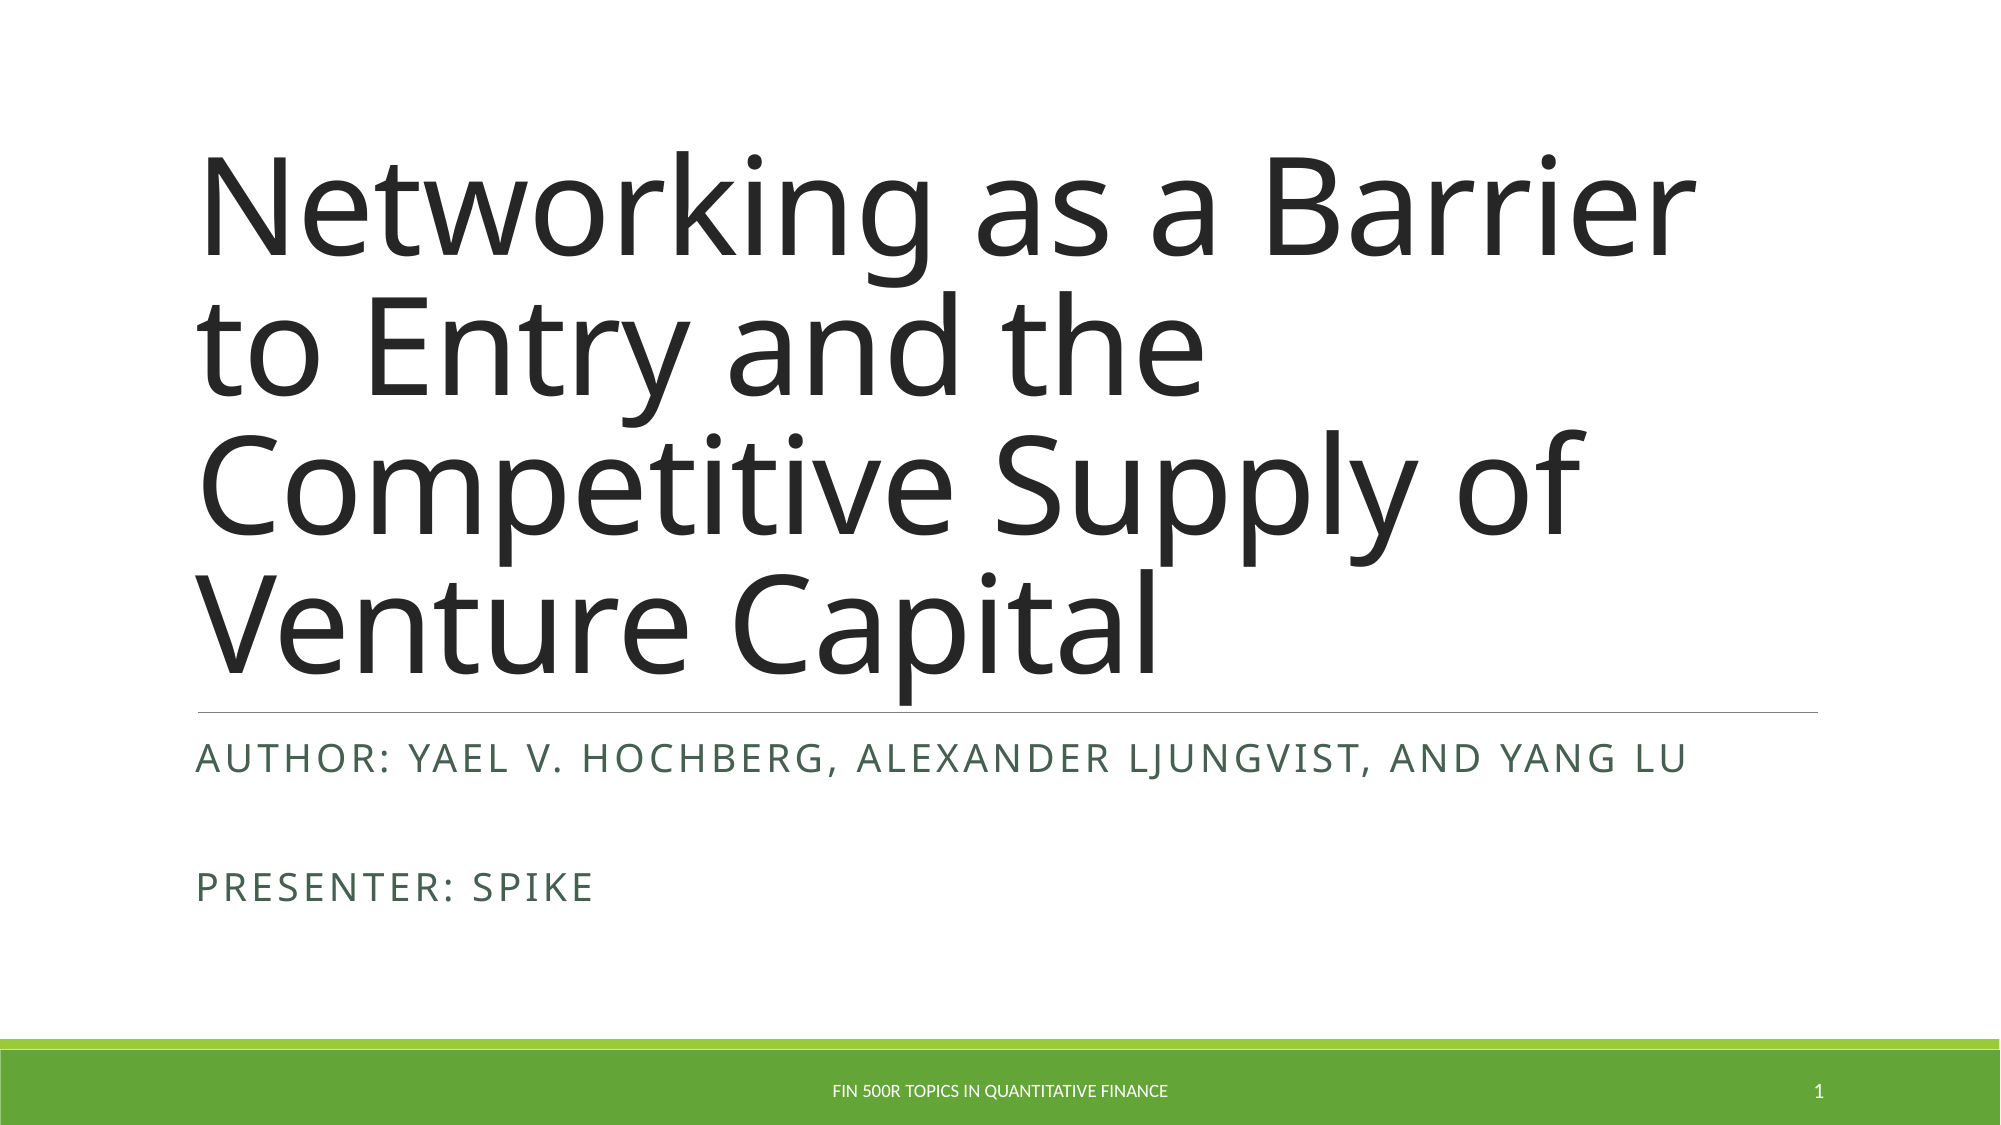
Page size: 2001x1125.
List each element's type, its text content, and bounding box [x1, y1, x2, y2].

footer Fin 500R Topics in Quantitative Finance [604, 1059, 1396, 1120]
title Networking as a Barrier to Entry and the Competitive Supply of Venture Capital [180, 124, 1830, 710]
subtitle Author: YAEL V. Hochberg, Alexander ljungvist, and yang lu Presenter: Spike [180, 730, 1831, 919]
slide_number 1 [1624, 1059, 1840, 1120]
